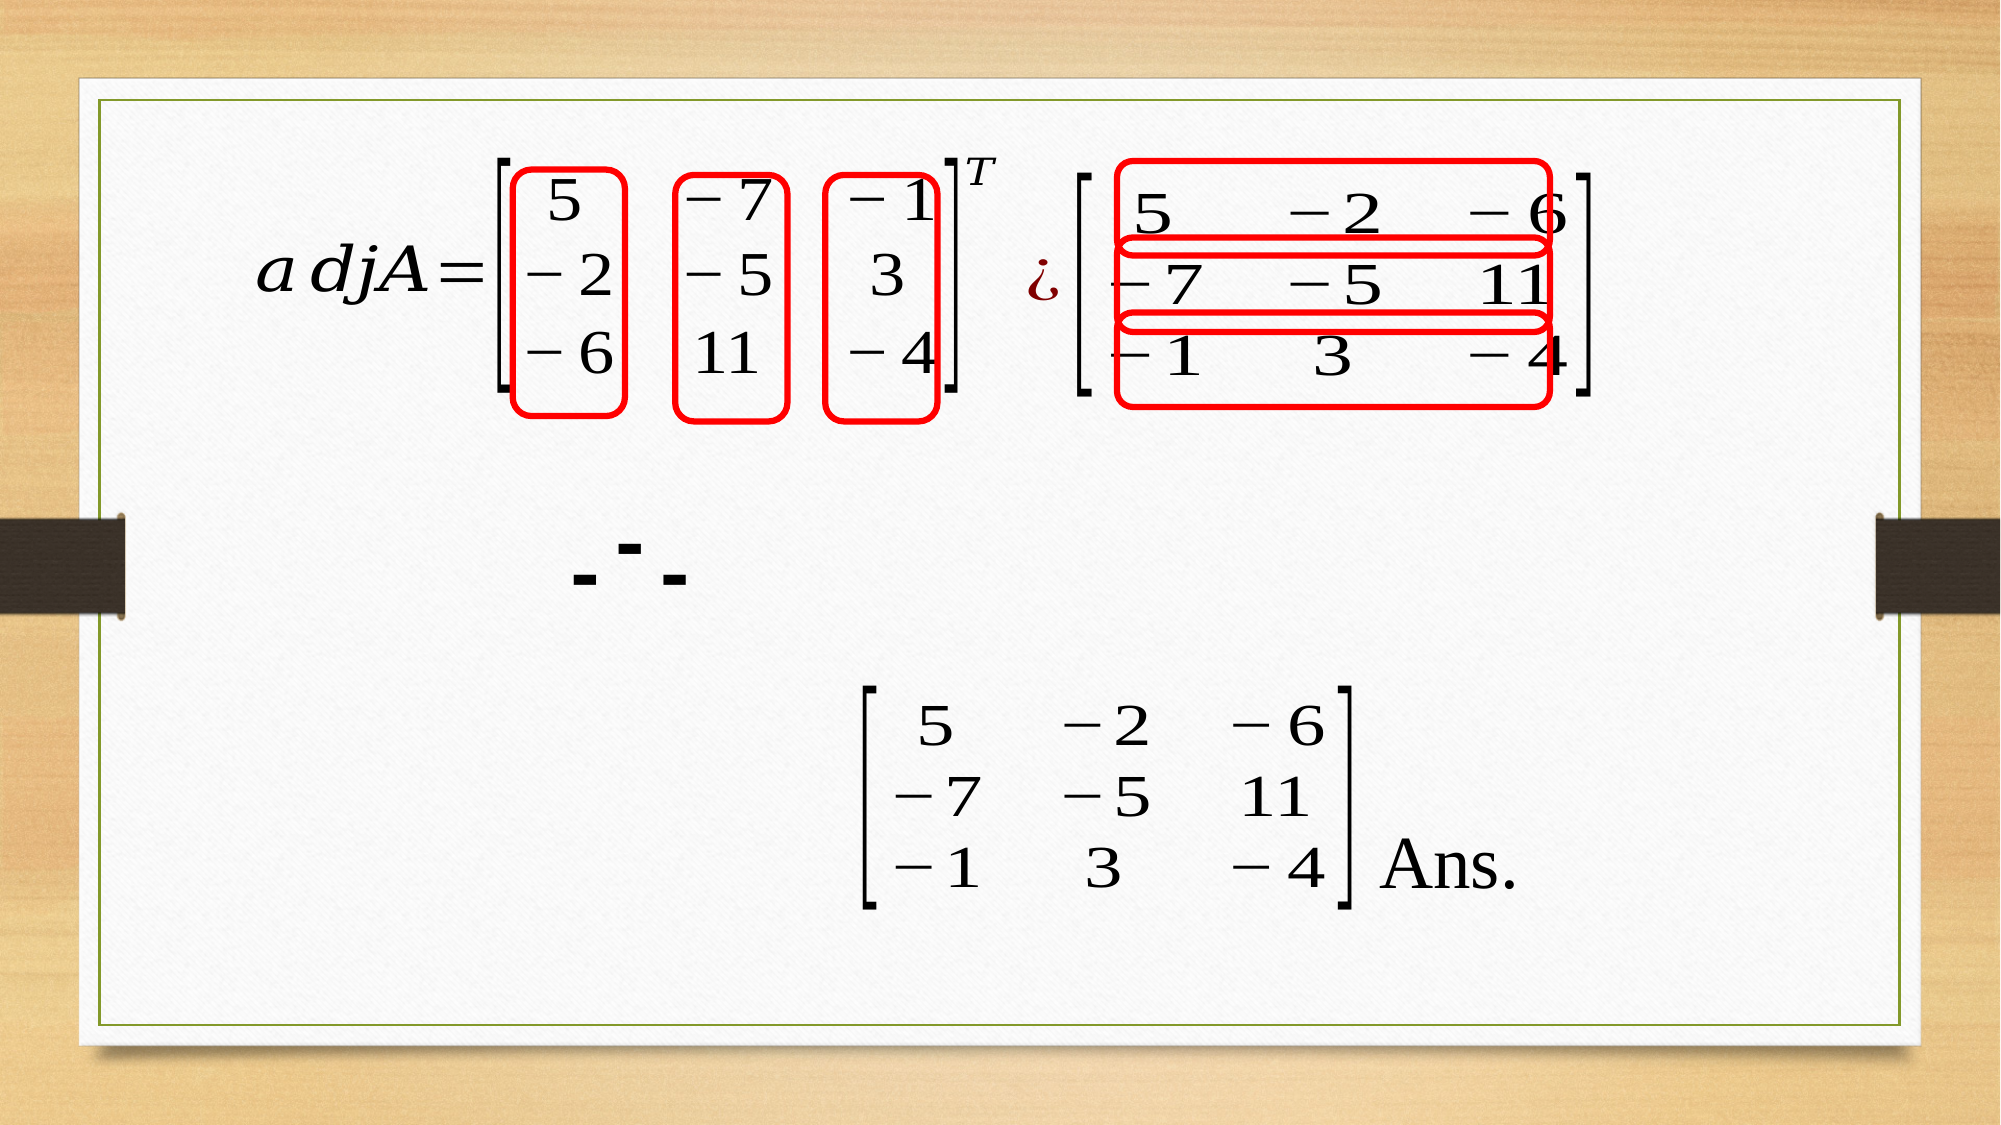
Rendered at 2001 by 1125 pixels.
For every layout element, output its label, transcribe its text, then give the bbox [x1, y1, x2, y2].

text_box [1115, 236, 1552, 322]
picture [0, 0, 2001, 1125]
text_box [637, 681, 1357, 913]
text_box [1115, 159, 1552, 246]
text_box [823, 173, 939, 423]
text_box [1115, 311, 1552, 409]
text_box [673, 173, 789, 423]
text_box [511, 168, 627, 418]
text_box Ans. [1364, 806, 1613, 912]
